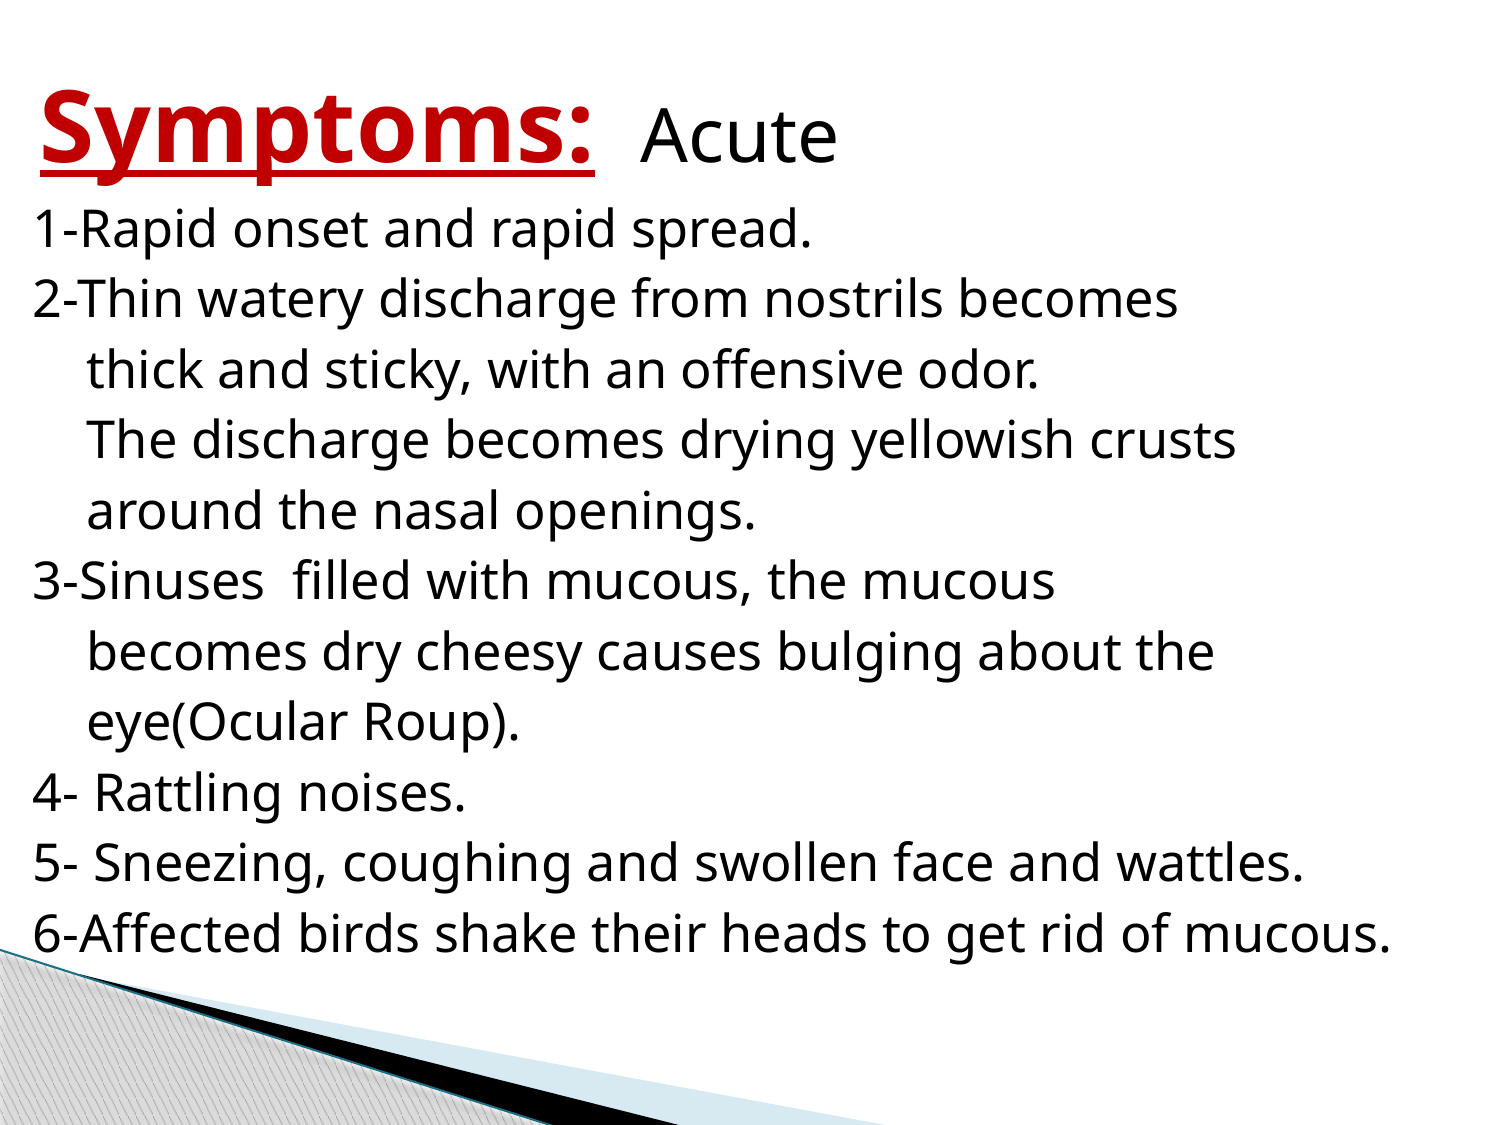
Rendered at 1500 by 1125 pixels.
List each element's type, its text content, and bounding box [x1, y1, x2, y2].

title Symptoms: Acute [24, 45, 1425, 200]
list 1-Rapid onset and rapid spread. 2-Thin watery discharge from nostrils becomes thick and sticky, with an offensive odor. The discharge becomes drying yellowish crusts around the nasal openings. 3-Sinuses filled with mucous, the mucous becomes dry cheesy causes bulging about the eye(Ocular Roup). 4- Rattling noises. 5- Sneezing, coughing and swollen face and wattles. 6-Affected birds shake their heads to get rid of mucous. [0, 187, 1500, 1125]
